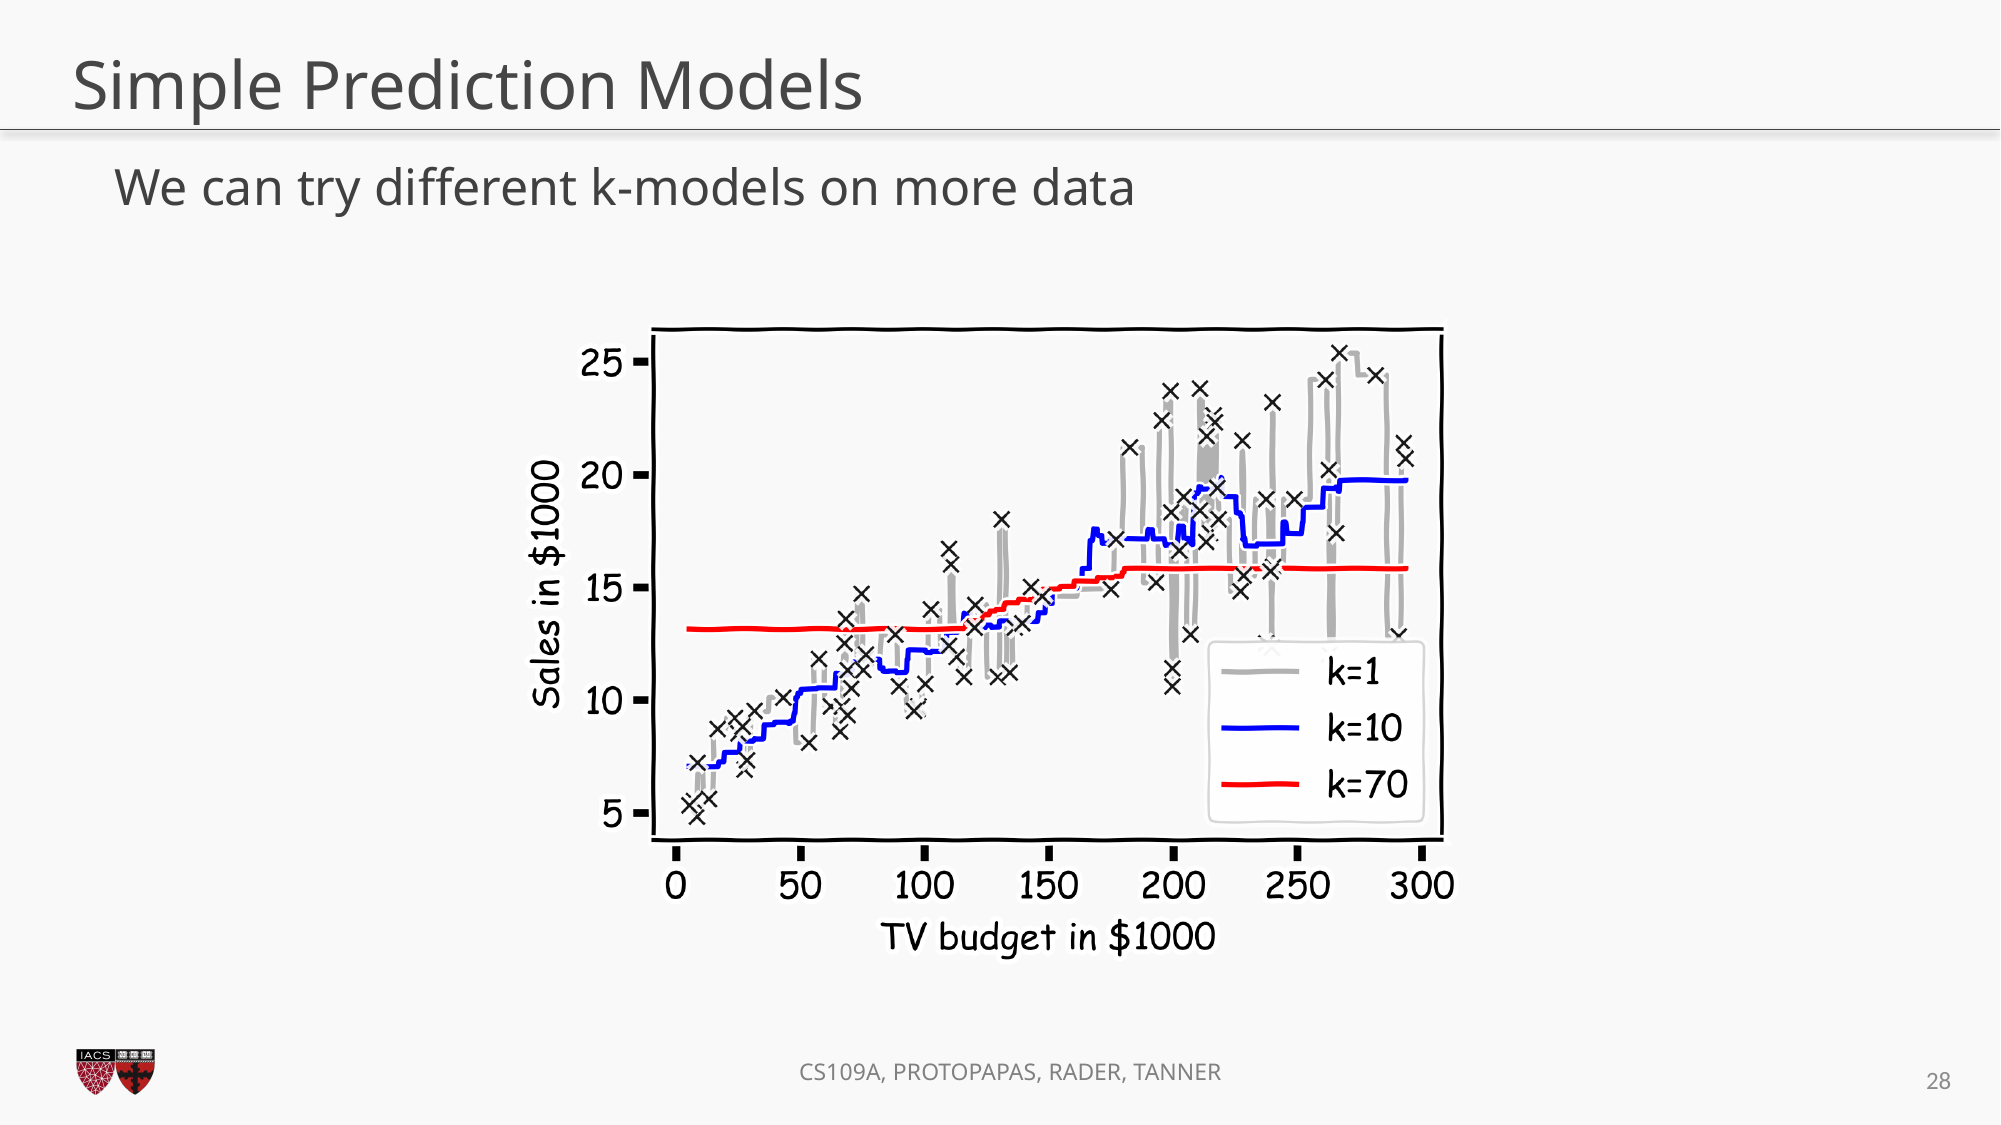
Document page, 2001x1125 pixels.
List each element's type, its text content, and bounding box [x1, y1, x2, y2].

picture [428, 239, 1555, 991]
title Simple Prediction Models [57, 35, 1943, 162]
picture [75, 1049, 155, 1095]
text_box We can try different k-models on more data [99, 147, 1152, 223]
text_box [1173, 1038, 1204, 1100]
slide_number 27 [1500, 1050, 1967, 1110]
